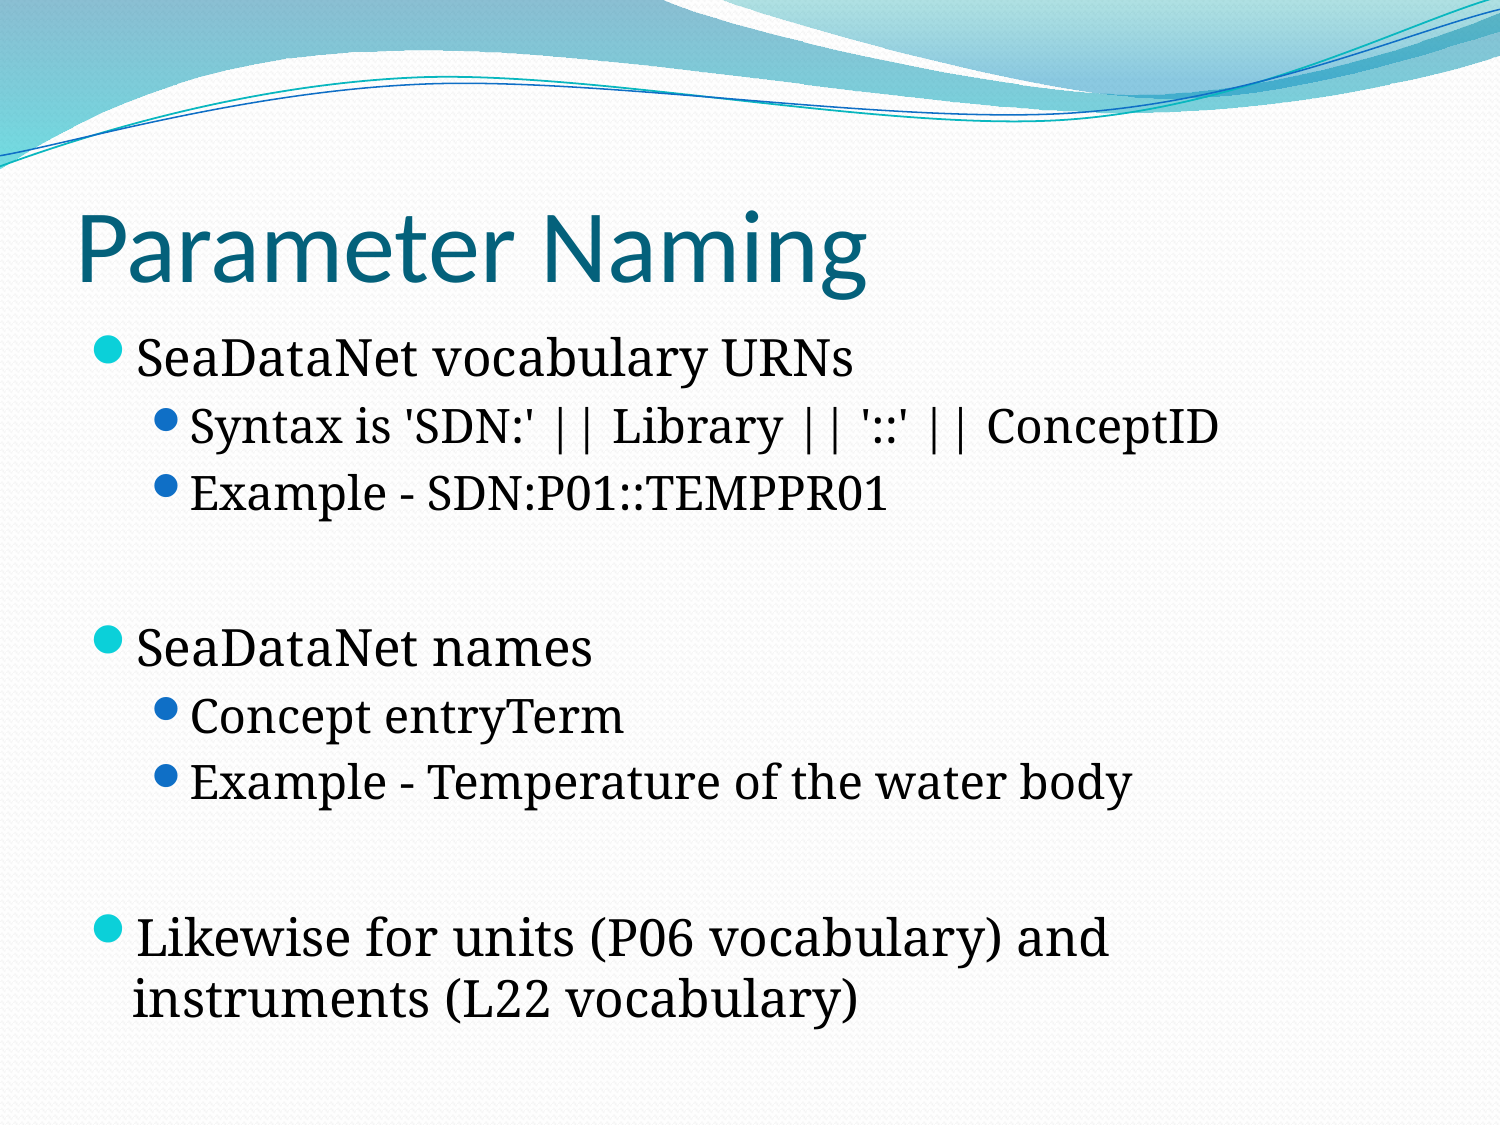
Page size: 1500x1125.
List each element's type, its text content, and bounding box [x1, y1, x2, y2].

list SeaDataNet vocabulary URNs Syntax is 'SDN:' || Library || '::' || ConceptID Example - SDN:P01::TEMPPR01 SeaDataNet names Concept entryTerm Example - Temperature of the water body Likewise for units (P06 vocabulary) and instruments (L22 vocabulary) [75, 317, 1425, 1038]
title Parameter Naming [75, 115, 1425, 303]
